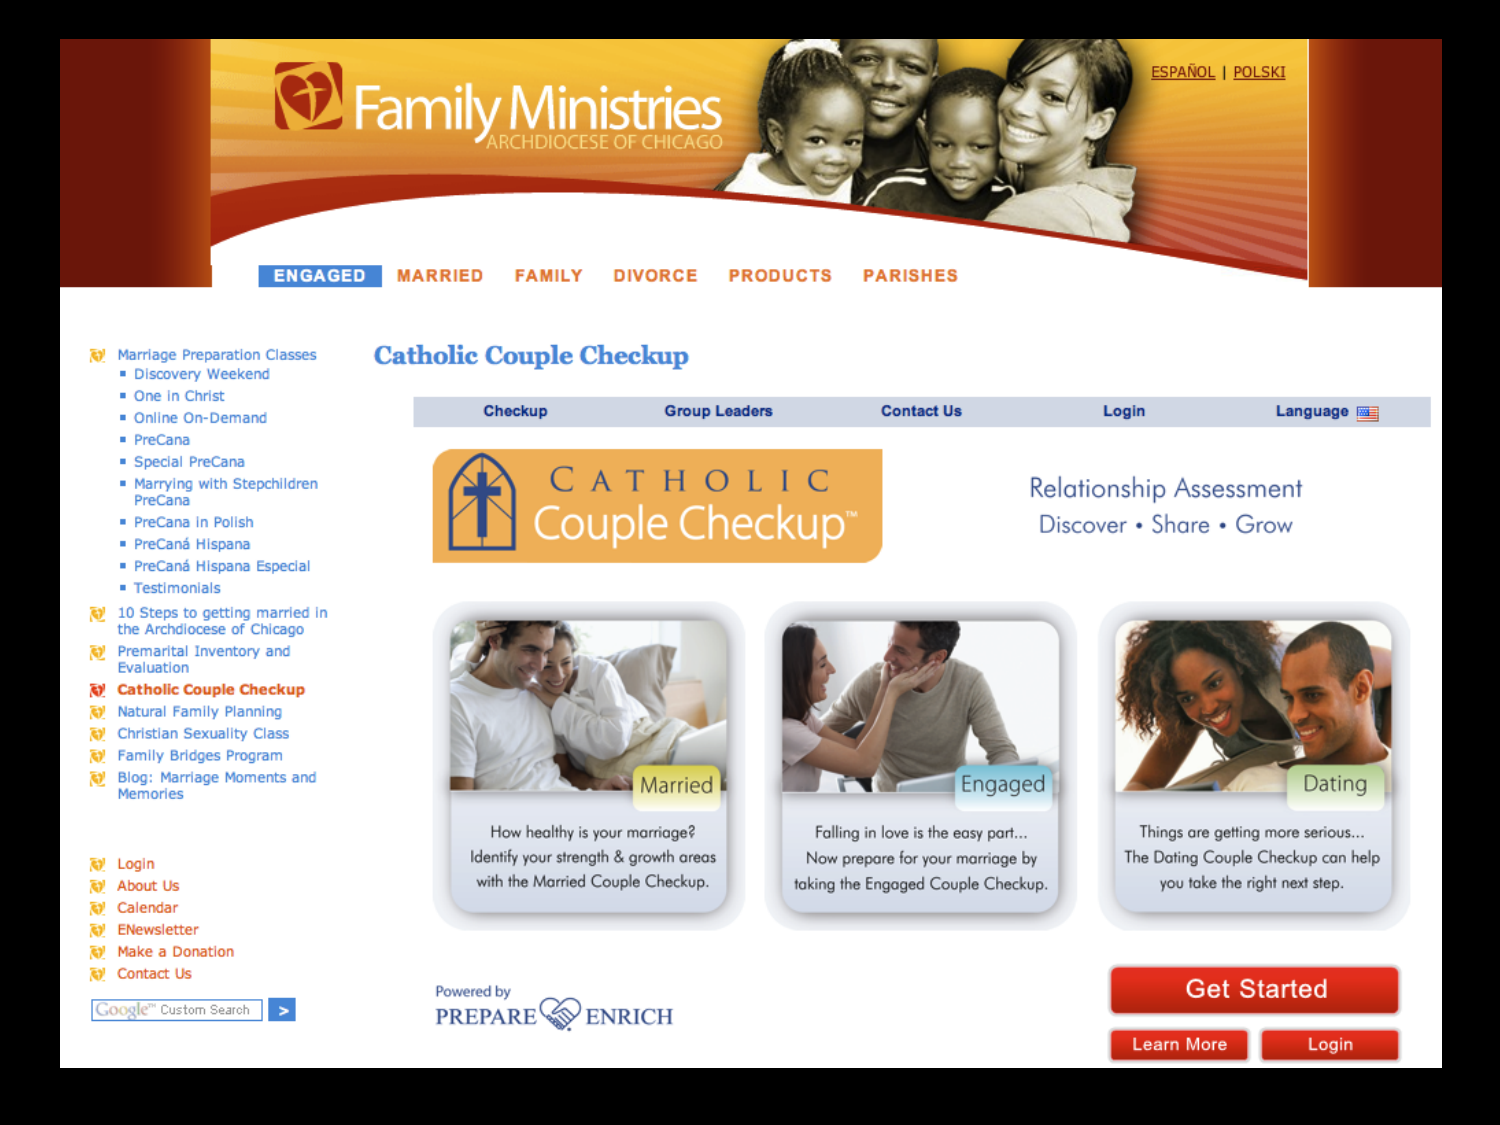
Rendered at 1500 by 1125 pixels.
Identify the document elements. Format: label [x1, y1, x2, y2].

picture [60, 39, 1442, 1068]
